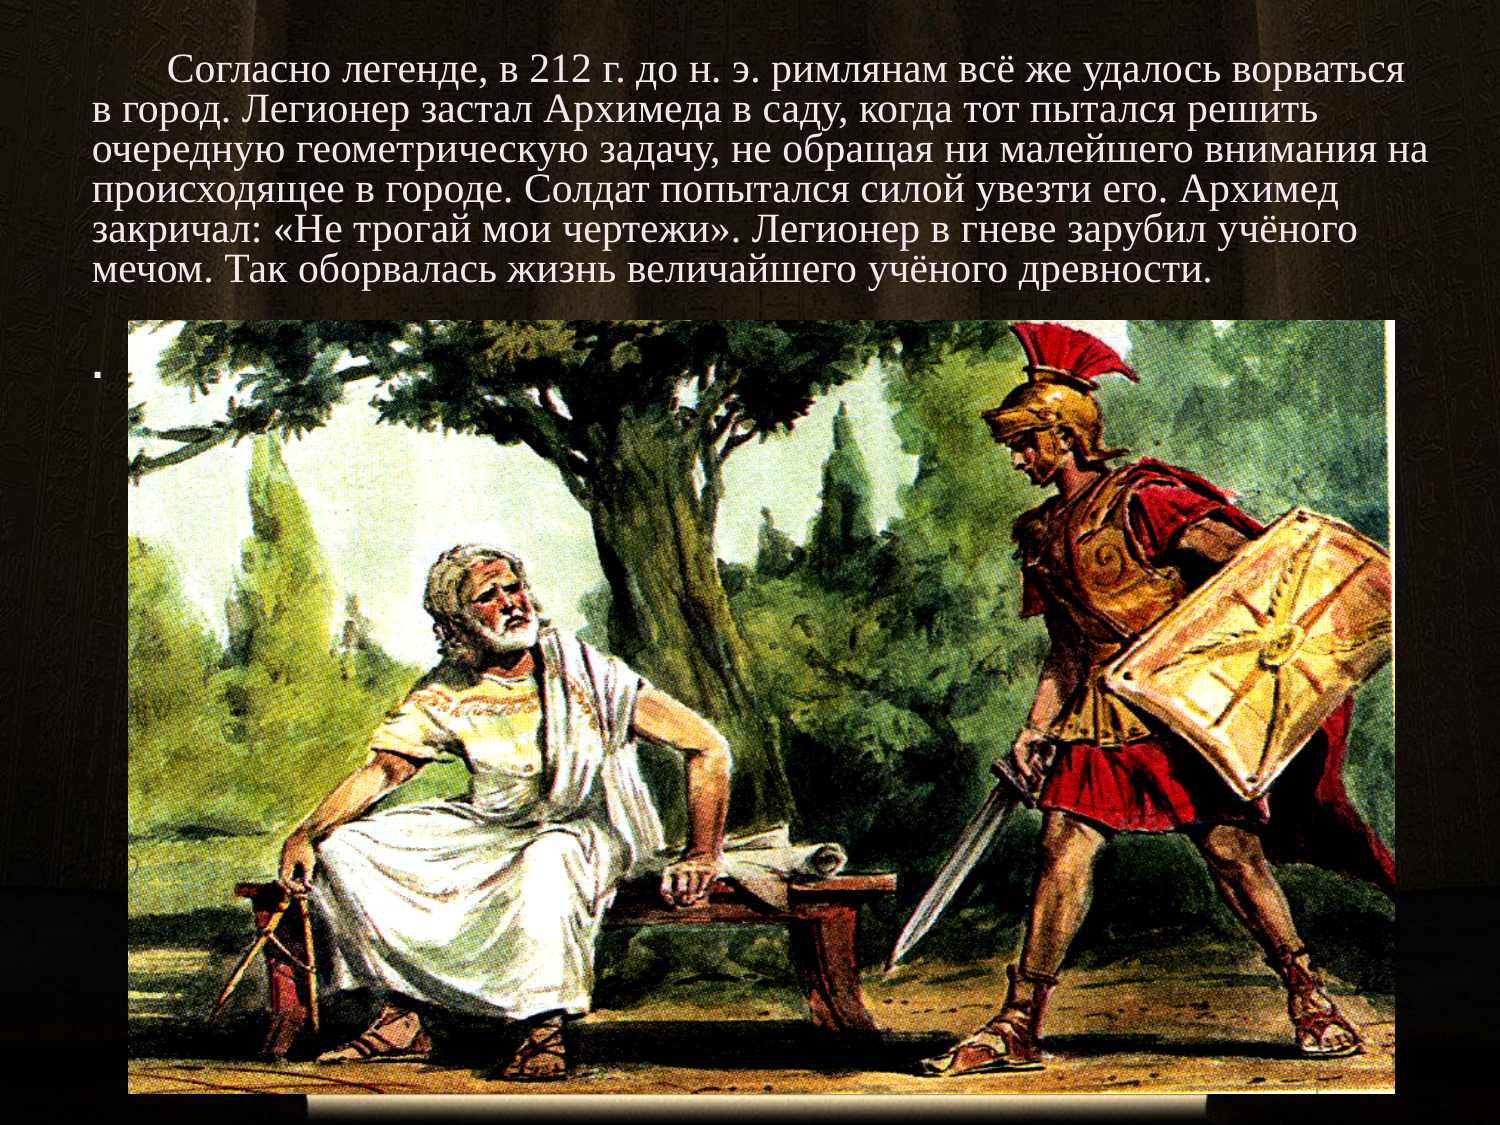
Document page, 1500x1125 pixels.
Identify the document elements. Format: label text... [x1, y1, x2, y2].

list Согласно легенде, в 212 г. до н. э. римлянам всё же удалось ворваться в город. Легионер застал Архимеда в саду, когда тот пытался решить очередную геометрическую задачу, не обращая ни малейшего внимания на происходящее в городе. Солдат попытался силой увезти его. Архимед закричал: «Не трогай мои чертежи». Легионер в гневе зарубил учёного мечом. Так оборвалась жизнь величайшего учёного древности. . [76, 42, 1449, 322]
picture [0, 0, 1500, 1125]
